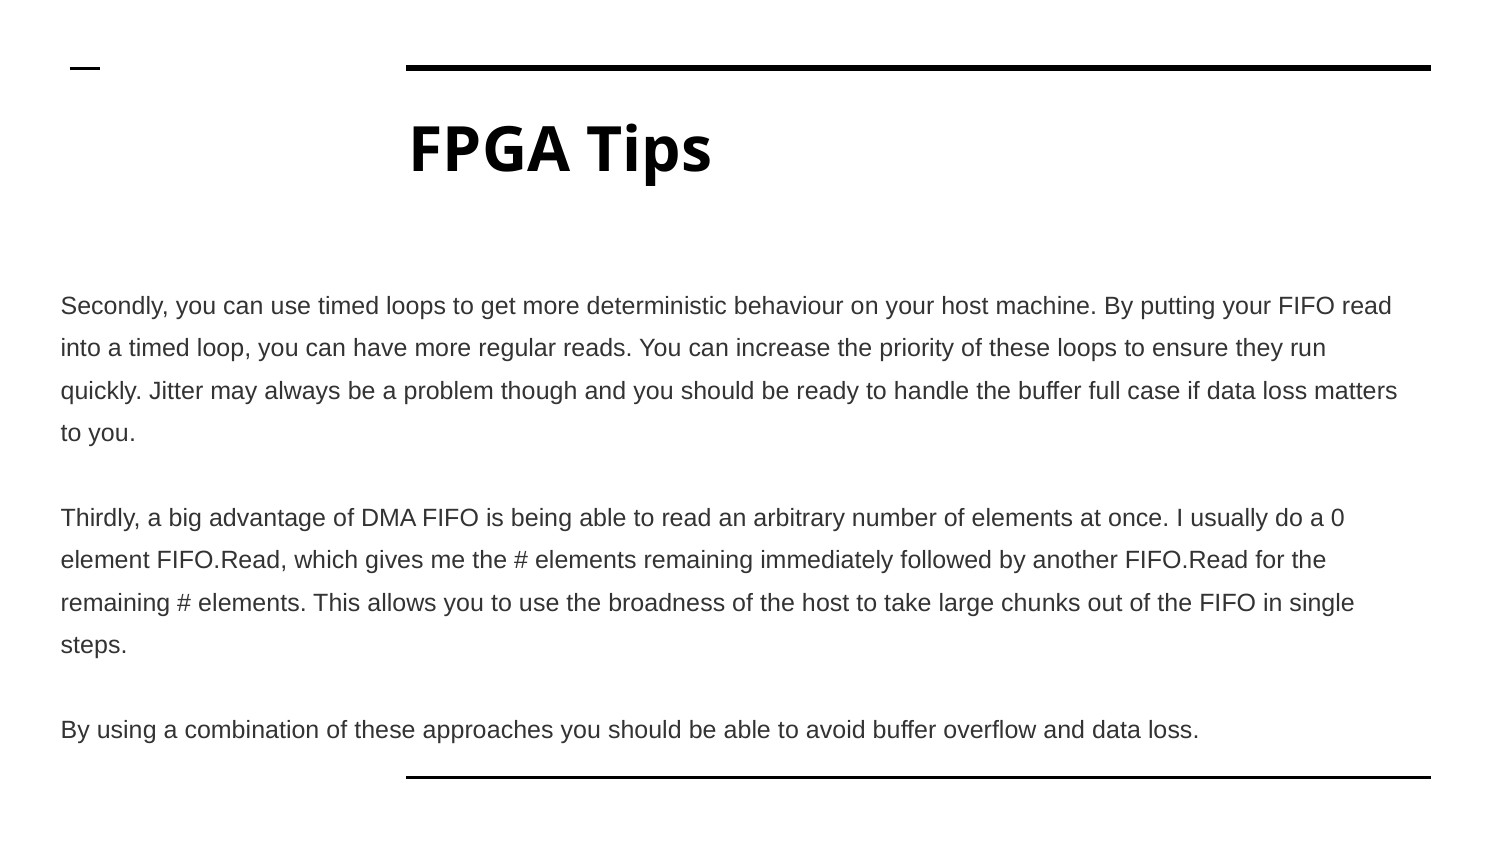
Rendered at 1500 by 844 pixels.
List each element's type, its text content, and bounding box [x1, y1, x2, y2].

title FPGA Tips [393, 94, 1431, 199]
list Secondly, you can use timed loops to get more deterministic behaviour on your host machine. By putting your FIFO read into a timed loop, you can have more regular reads. You can increase the priority of these loops to ensure they run quickly. Jitter may always be a problem though and you should be ready to handle the buffer full case if data loss matters to you. Thirdly, a big advantage of DMA FIFO is being able to read an arbitrary number of elements at once. I usually do a 0 element FIFO.Read, which gives me the # elements remaining immediately followed by another FIFO.Read for the remaining # elements. This allows you to use the broadness of the host to take large chunks out of the FIFO in single steps. By using a combination of these approaches you should be able to avoid buffer overflow and data loss. [45, 261, 1433, 755]
